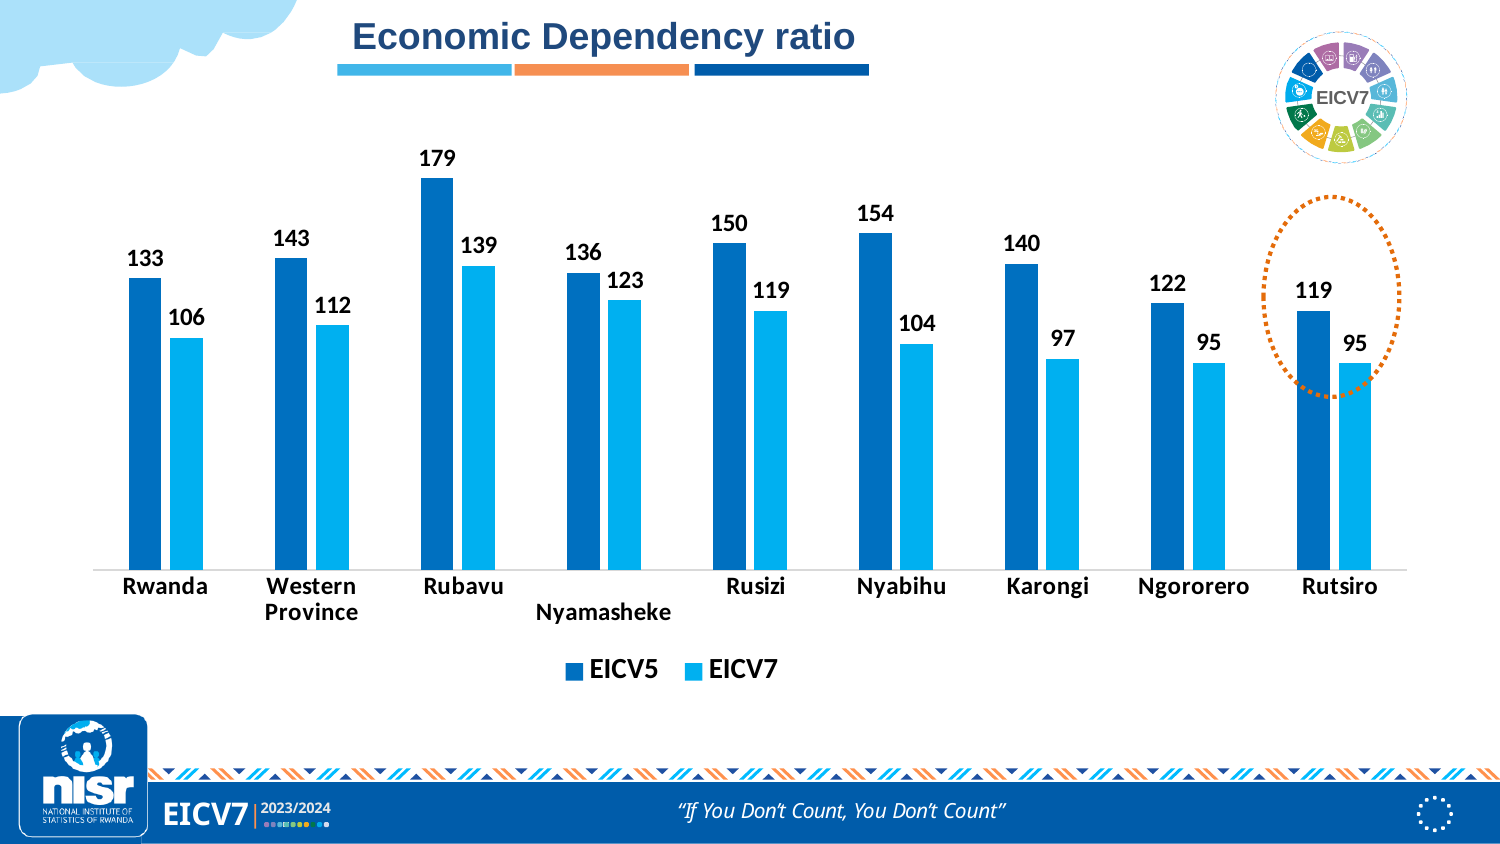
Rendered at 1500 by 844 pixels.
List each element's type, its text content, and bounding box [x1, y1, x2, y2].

text_box Economic Dependency ratio [337, 4, 1055, 65]
text_box [0, 0, 297, 94]
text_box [1275, 31, 1408, 107]
chart [68, 109, 1432, 752]
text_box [337, 63, 870, 76]
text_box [0, 713, 1500, 844]
